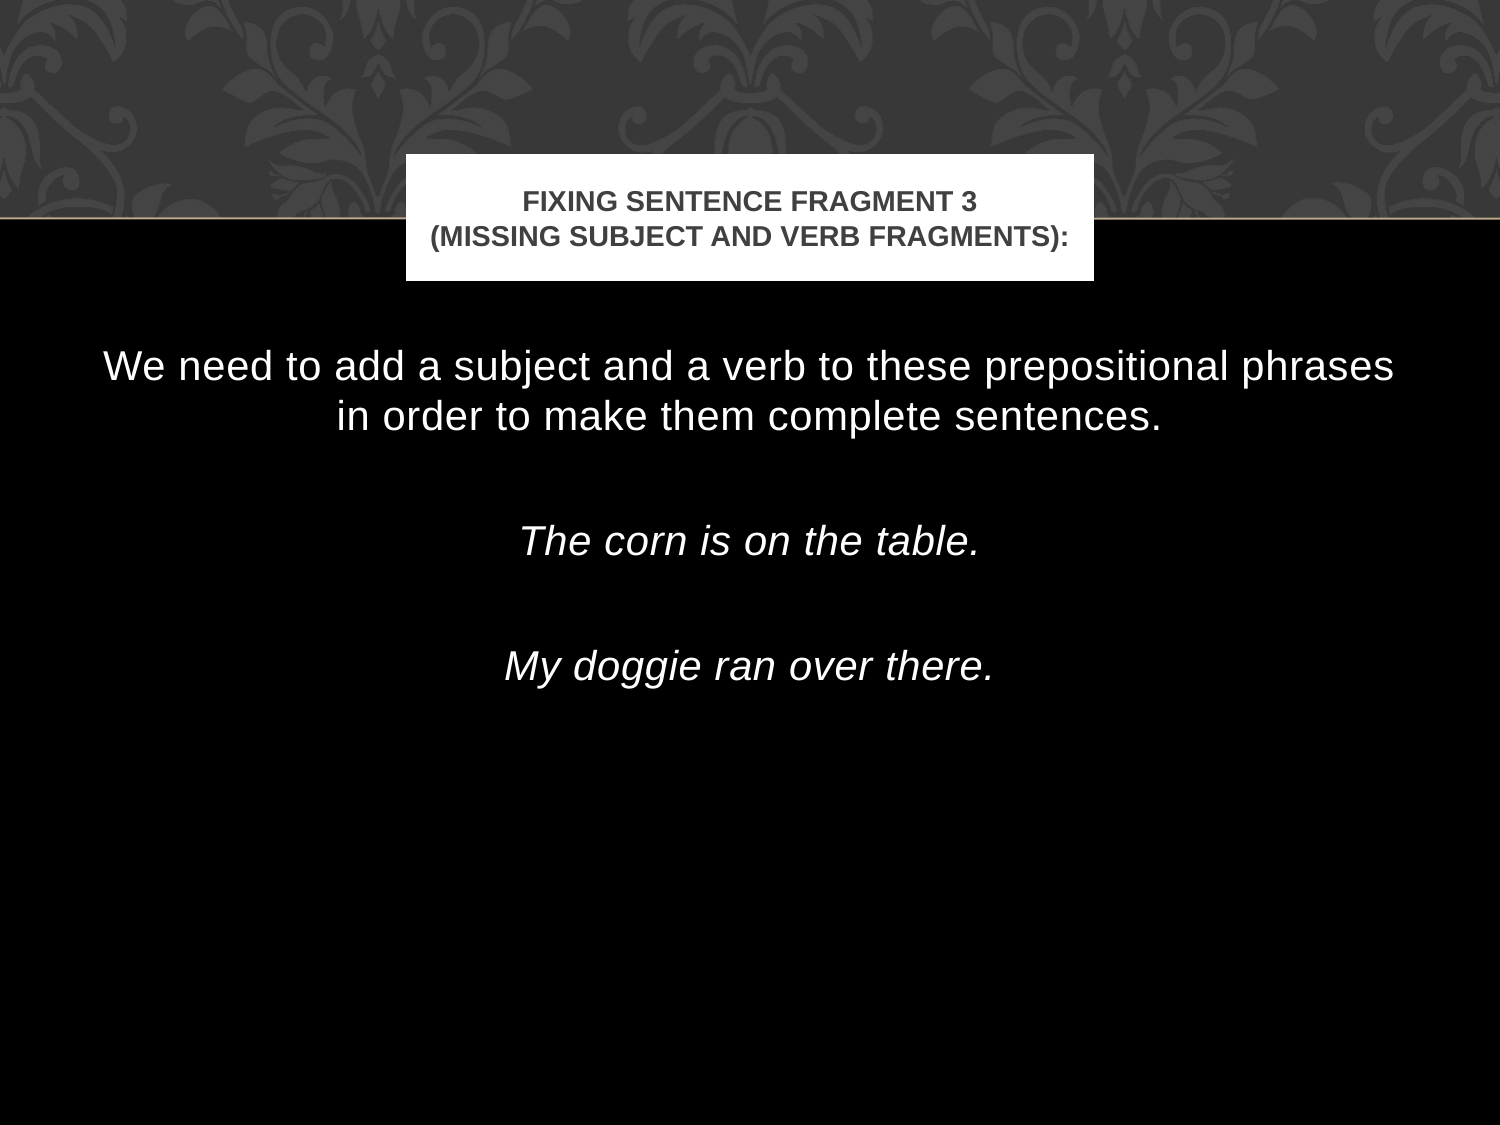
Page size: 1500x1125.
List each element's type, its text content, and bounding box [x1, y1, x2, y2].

title Fixing Sentence Fragment 3 (Missing Subject and Verb Fragments): [406, 154, 1094, 281]
list We need to add a subject and a verb to these prepositional phrases in order to make them complete sentences. The corn is on the table. My doggie ran over there. [75, 331, 1425, 1000]
